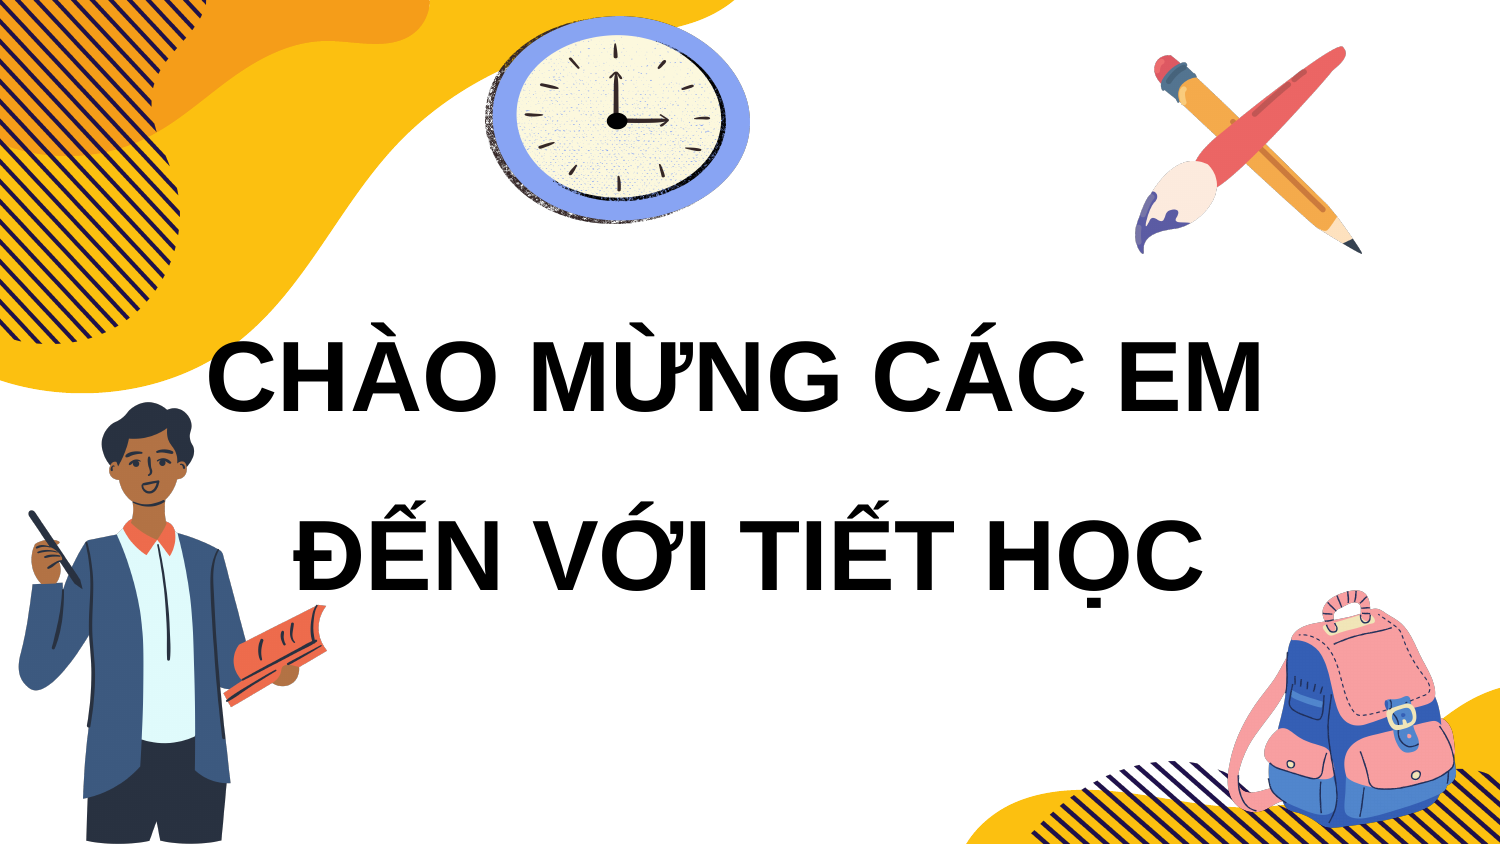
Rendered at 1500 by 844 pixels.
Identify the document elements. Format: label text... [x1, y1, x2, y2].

picture [15, 402, 328, 844]
picture [1130, 44, 1362, 256]
text_box CHÀO MỪNG CÁC EM ĐẾN VỚI TIẾT HỌC [159, 243, 1341, 619]
picture [484, 15, 751, 225]
picture [0, 0, 207, 344]
picture [1031, 587, 1500, 844]
